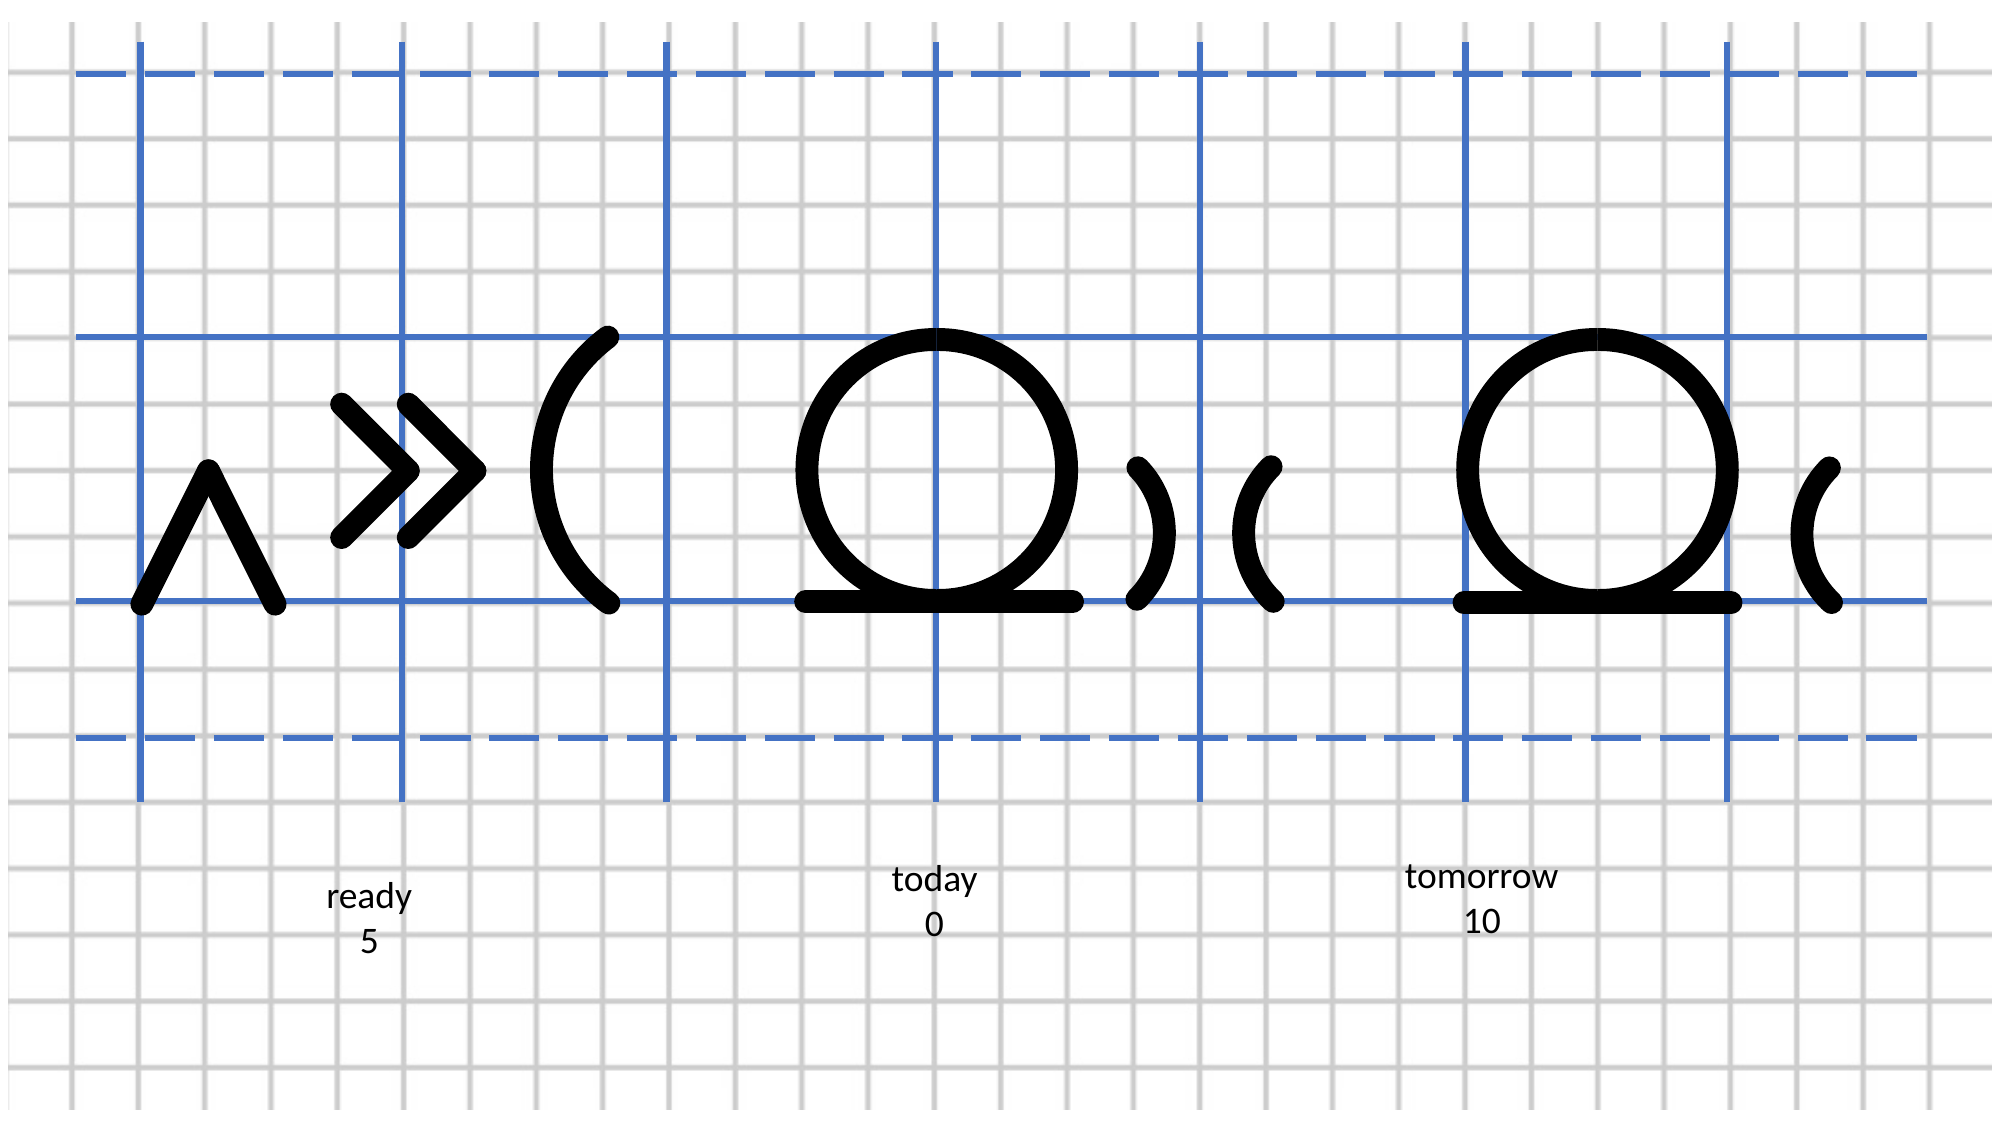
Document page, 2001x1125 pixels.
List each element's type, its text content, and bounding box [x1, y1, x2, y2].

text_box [141, 337, 609, 605]
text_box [1464, 339, 1832, 605]
text_box tomorrow 10 [1390, 844, 1574, 949]
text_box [805, 339, 1274, 604]
text_box today 0 [876, 846, 993, 952]
text_box ready 5 [311, 863, 428, 969]
